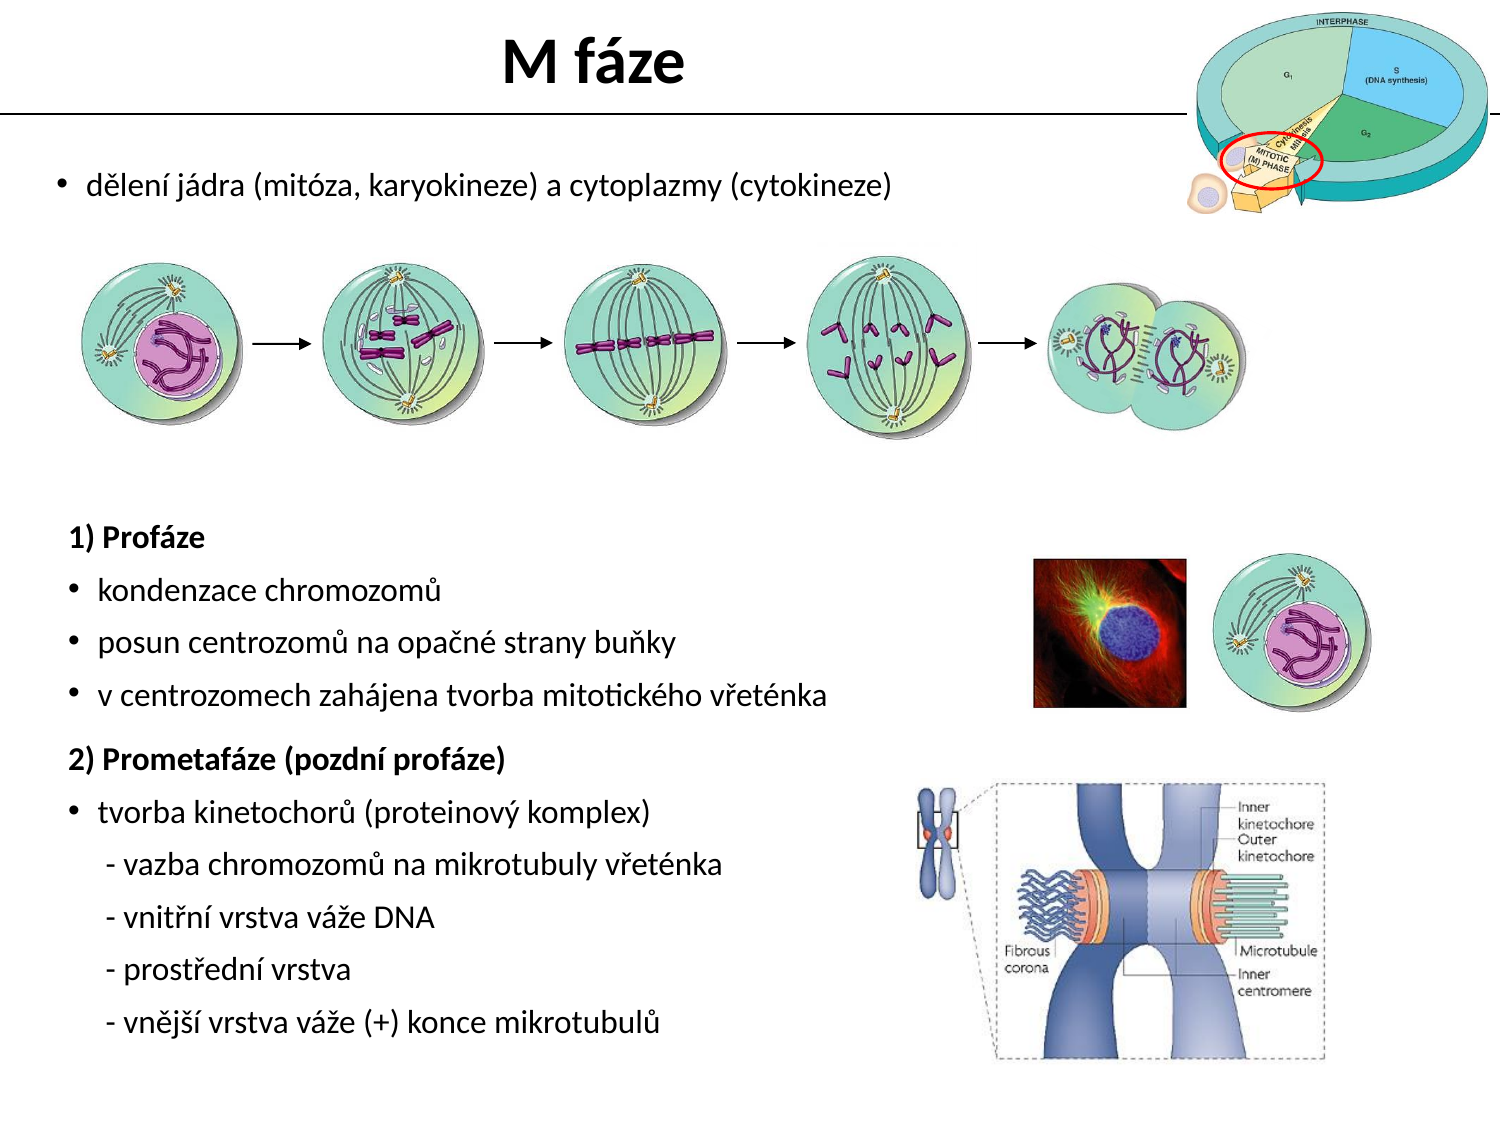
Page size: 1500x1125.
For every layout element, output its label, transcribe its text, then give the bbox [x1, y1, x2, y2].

text_box dělení jádra (mitóza, karyokineze) a cytoplazmy (cytokineze) [41, 155, 1182, 211]
text_box 1) Profáze kondenzace chromozomů posun centrozomů na opačné strany buňky v centrozomech zahájena tvorba mitotického vřeténka 2) Prometafáze (pozdní profáze) tvorba kinetochorů (proteinový komplex) - vazba chromozomů na mikrotubuly vřeténka - vnitřní vrstva váže DNA - prostřední vrstva - vnější vrstva váže (+) konce mikrotubulů [53, 507, 1471, 1048]
picture [1026, 550, 1200, 716]
text_box M fáze [0, 0, 1188, 113]
picture [1187, 11, 1490, 215]
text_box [75, 242, 1273, 474]
picture [915, 778, 1329, 1071]
picture [1207, 550, 1381, 716]
